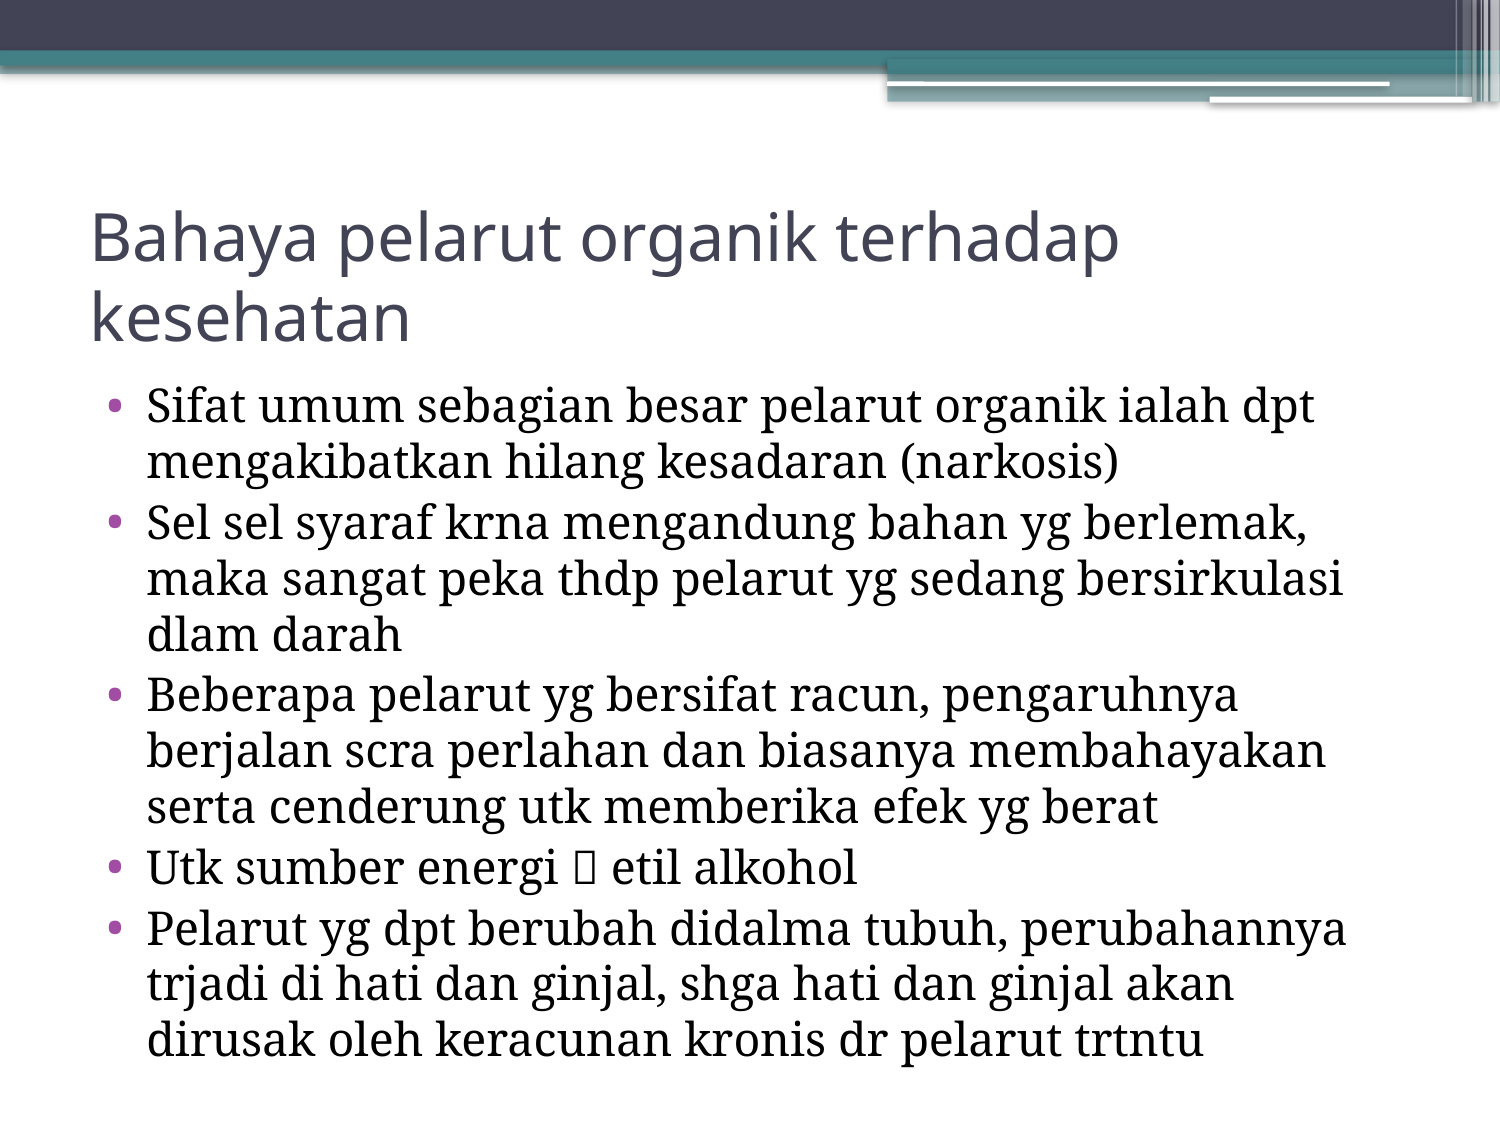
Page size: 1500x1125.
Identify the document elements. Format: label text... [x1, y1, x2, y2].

title Bahaya pelarut organik terhadap kesehatan [75, 187, 1425, 363]
list Sifat umum sebagian besar pelarut organik ialah dpt mengakibatkan hilang kesadaran (narkosis) Sel sel syaraf krna mengandung bahan yg berlemak, maka sangat peka thdp pelarut yg sedang bersirkulasi dlam darah Beberapa pelarut yg bersifat racun, pengaruhnya berjalan scra perlahan dan biasanya membahayakan serta cenderung utk memberika efek yg berat Utk sumber energi  etil alkohol Pelarut yg dpt berubah didalma tubuh, perubahannya trjadi di hati dan ginjal, shga hati dan ginjal akan dirusak oleh keracunan kronis dr pelarut trtntu [75, 368, 1425, 1079]
